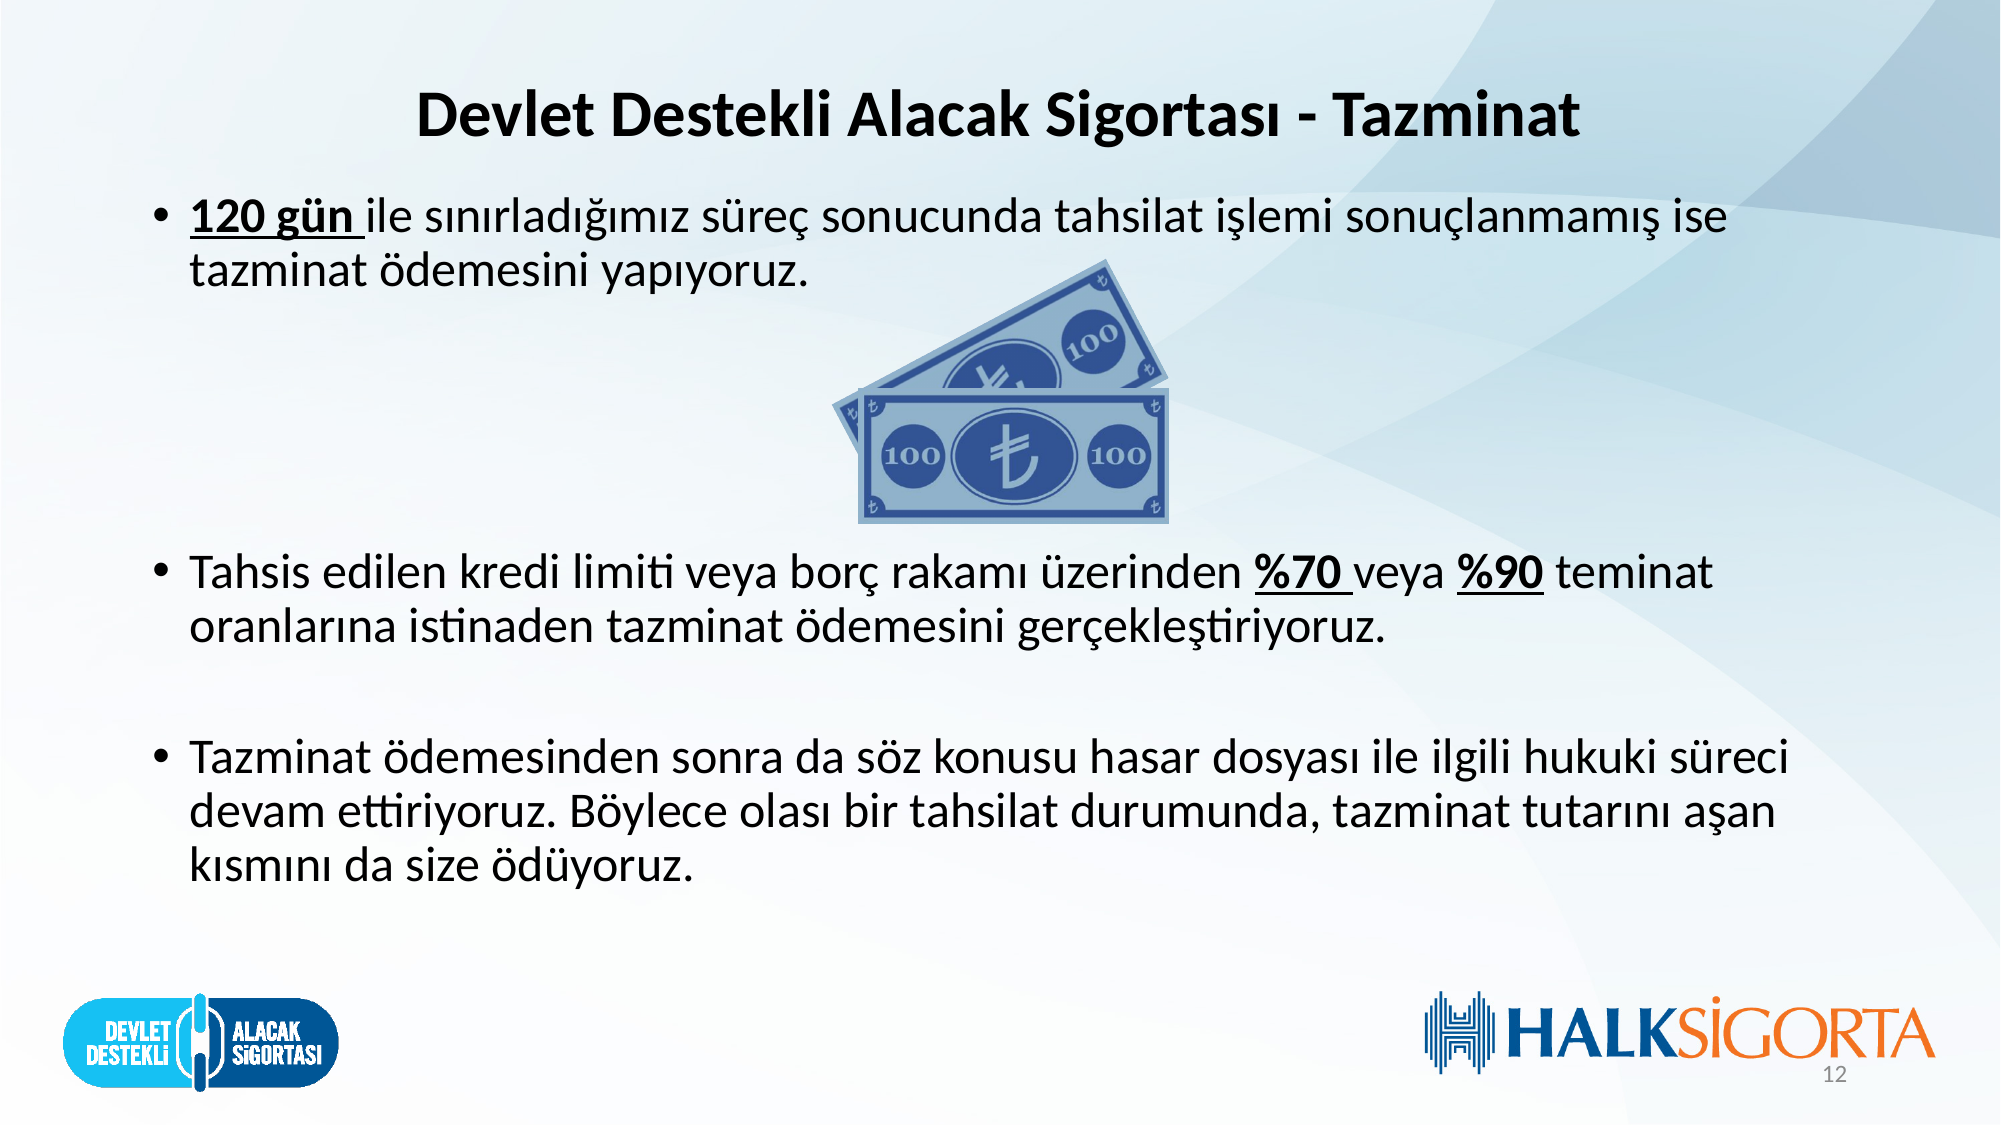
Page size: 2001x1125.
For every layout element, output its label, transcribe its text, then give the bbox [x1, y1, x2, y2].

list 120 gün ile sınırladığımız süreç sonucunda tahsilat işlemi sonuçlanmamış ise tazminat ödemesini yapıyoruz. Tahsis edilen kredi limiti veya borç rakamı üzerinden %70 veya %90 teminat oranlarına istinaden tazminat ödemesini gerçekleştiriyoruz. Tazminat ödemesinden sonra da söz konusu hasar dosyası ile ilgili hukuki süreci devam ettiriyoruz. Böylece olası bir tahsilat durumunda, tazminat tutarını aşan kısmını da size ödüyoruz. [137, 182, 1863, 1024]
slide_number 12 [1412, 1042, 1863, 1103]
picture [0, 0, 2001, 1125]
text_box Devlet Destekli Alacak Sigortası - Tazminat [0, 73, 2000, 157]
